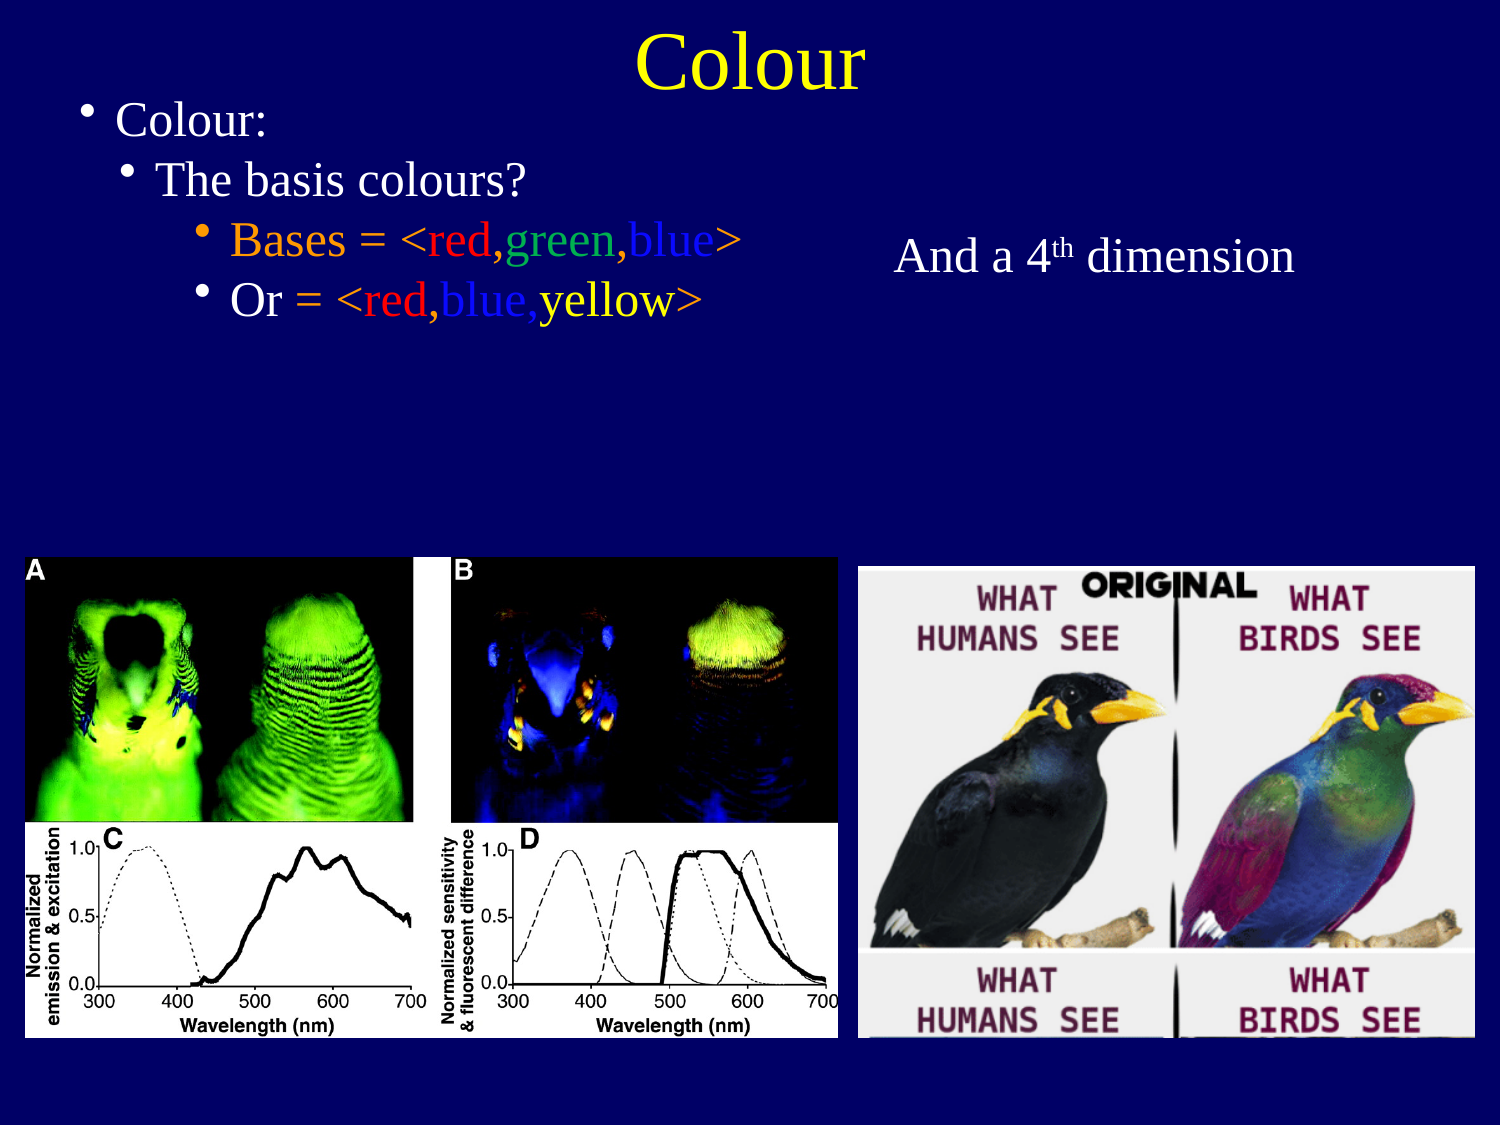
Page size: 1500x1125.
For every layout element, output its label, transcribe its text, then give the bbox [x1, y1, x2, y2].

text_box Colour [112, 0, 1388, 150]
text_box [25, 215, 1476, 1038]
text_box Colour: The basis colours? Bases = <red,green,blue> Or = <red,blue,yellow> [65, 79, 758, 213]
